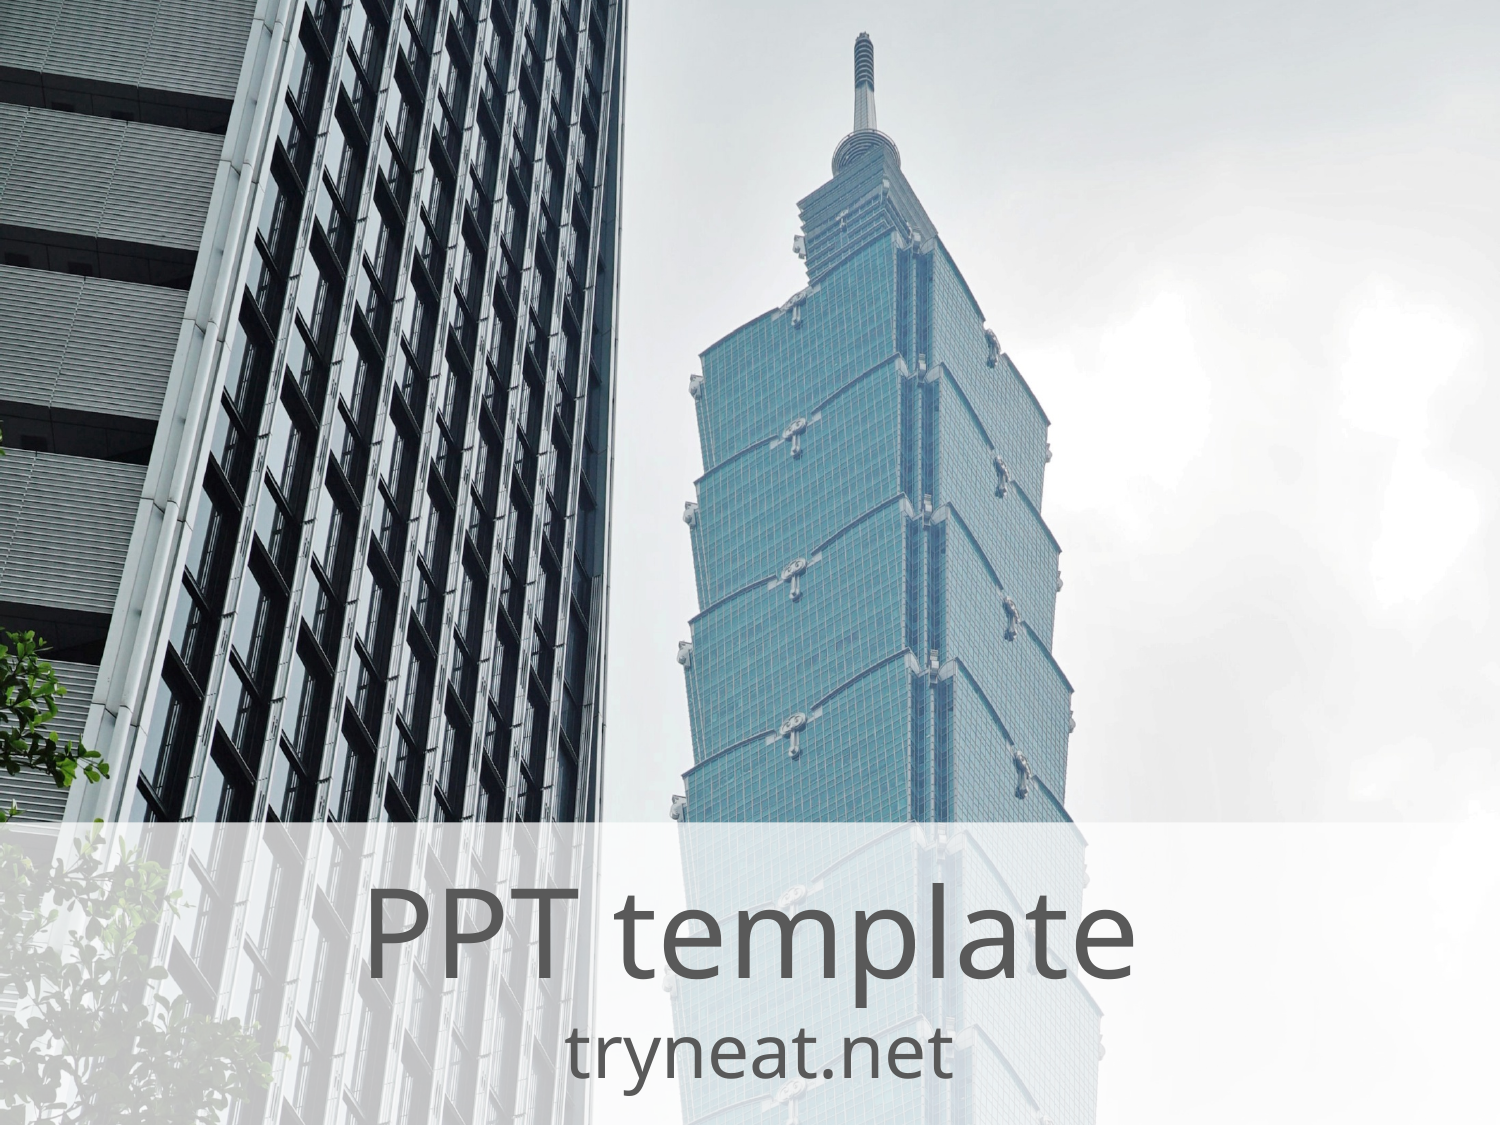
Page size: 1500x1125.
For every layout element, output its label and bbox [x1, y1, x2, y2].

text_box [0, 0, 1500, 1125]
